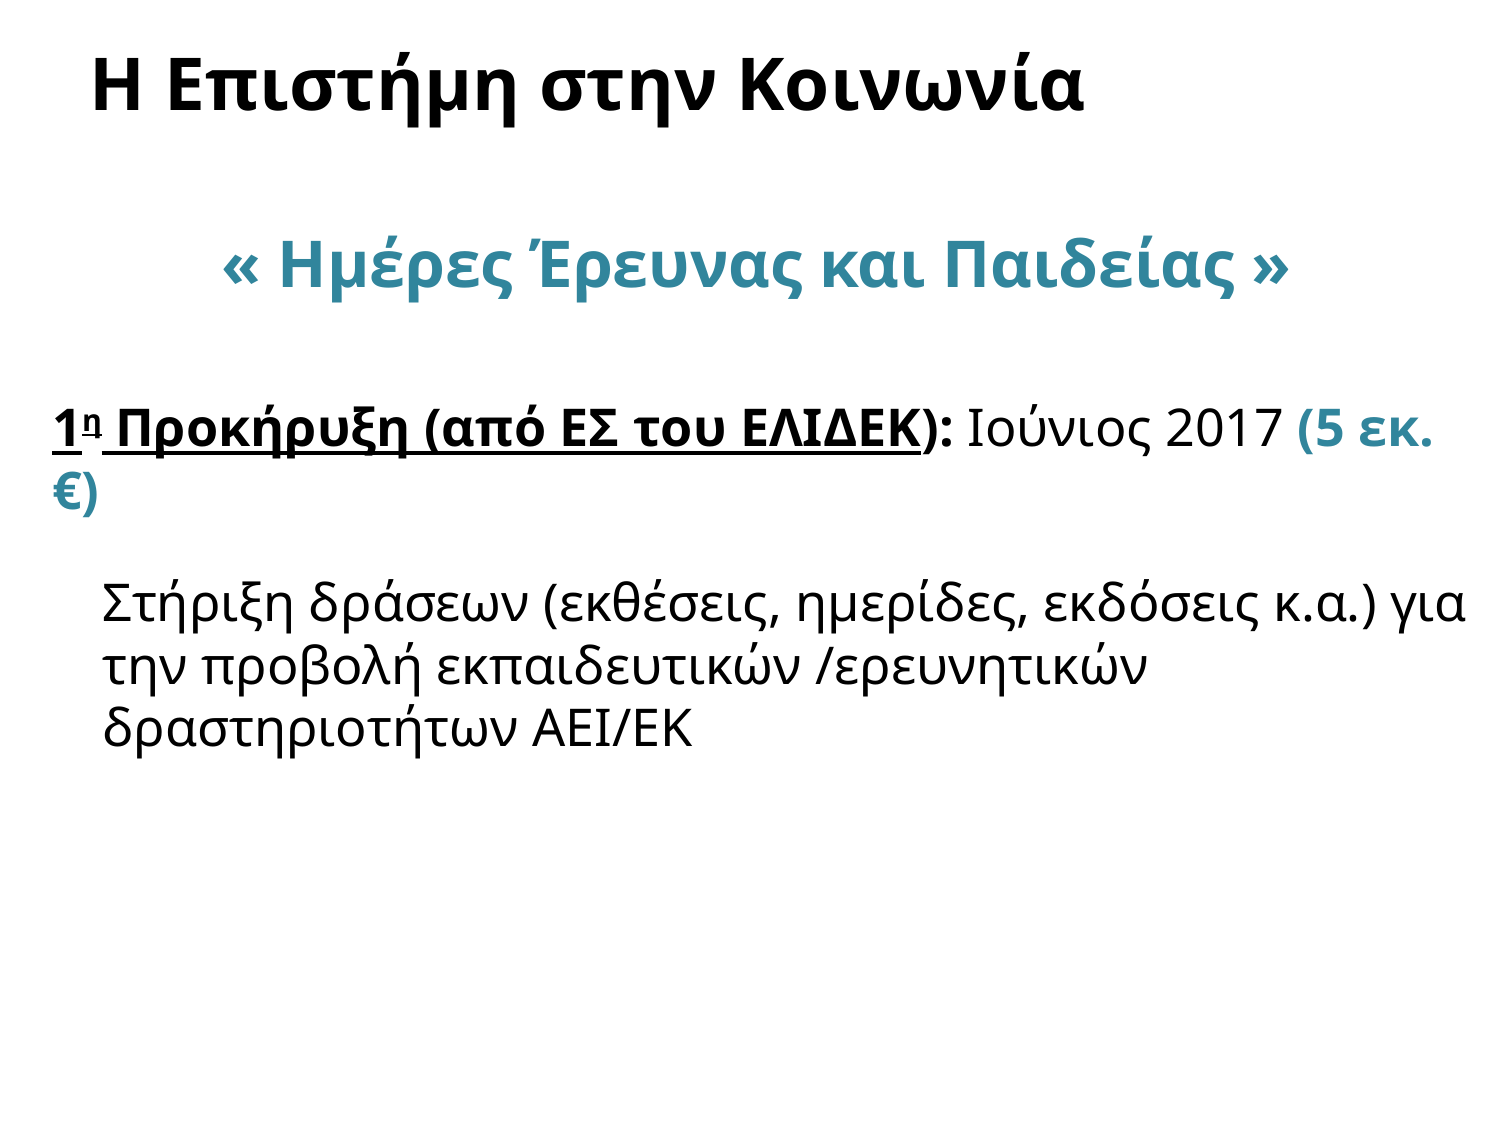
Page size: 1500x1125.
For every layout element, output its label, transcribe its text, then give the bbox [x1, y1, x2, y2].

text_box « Ημέρες Έρευνας και Παιδείας » [174, 215, 1338, 309]
text_box Στήριξη δράσεων (εκθέσεις, ημερίδες, εκδόσεις κ.α.) για την προβολή εκπαιδευτικών /ερευνητικών δραστηριοτήτων ΑΕΙ/ΕΚ [87, 562, 1500, 765]
text_box Η Επιστήμη στην Κοινωνία [74, 24, 1425, 138]
text_box 1η Προκήρυξη (από ΕΣ του ΕΛΙΔΕΚ): Ιούνιος 2017 (5 εκ.€) [37, 387, 1488, 528]
